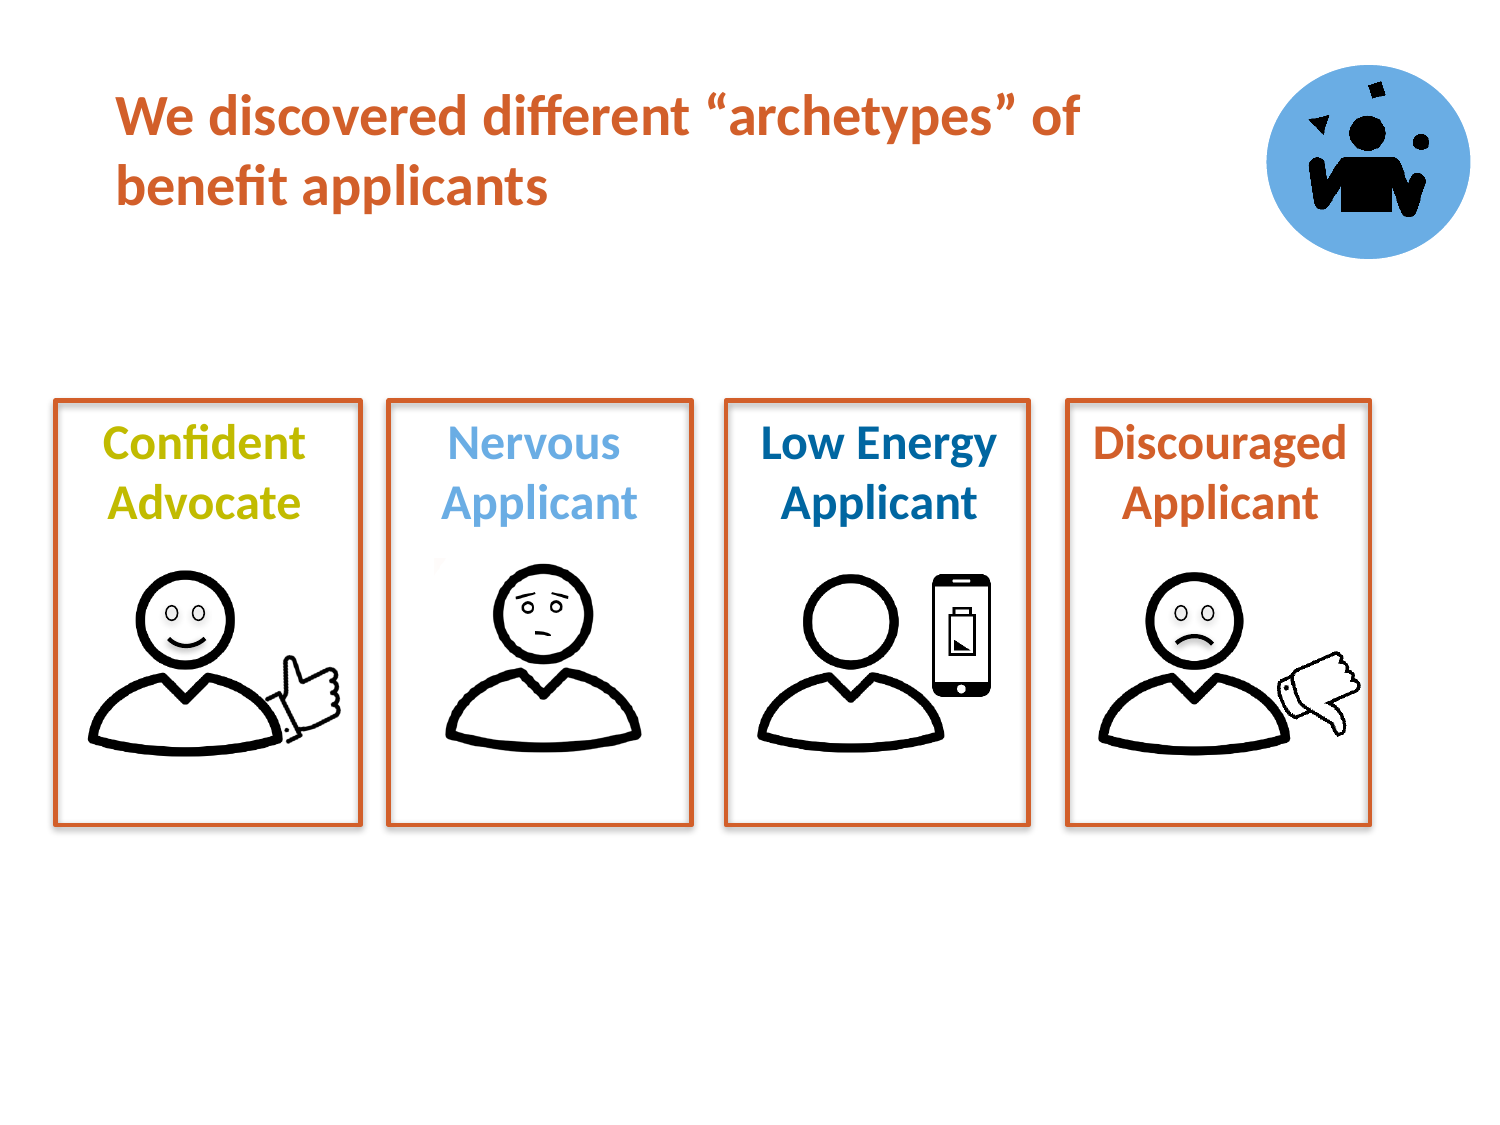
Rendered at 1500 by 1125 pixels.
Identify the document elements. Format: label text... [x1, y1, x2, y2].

text_box [1067, 400, 1371, 826]
text_box [388, 400, 692, 826]
text_box Confident Advocate [53, 402, 356, 538]
picture [433, 557, 657, 759]
text_box [725, 400, 1029, 826]
text_box [55, 400, 361, 826]
text_box [1262, 94, 1290, 231]
picture [740, 548, 1040, 768]
text_box Nervous Applicant [388, 402, 691, 538]
picture [1081, 545, 1378, 771]
text_box [1449, 95, 1475, 229]
picture [1294, 77, 1445, 228]
picture [71, 544, 364, 772]
text_box [1259, 92, 1321, 254]
text_box [1294, 235, 1441, 264]
text_box Discouraged Applicant [1069, 402, 1372, 538]
text_box [1314, 60, 1423, 75]
text_box Low Energy Applicant [727, 402, 1031, 538]
text_box We discovered different “archetypes” of benefit applicants [100, 69, 1254, 213]
